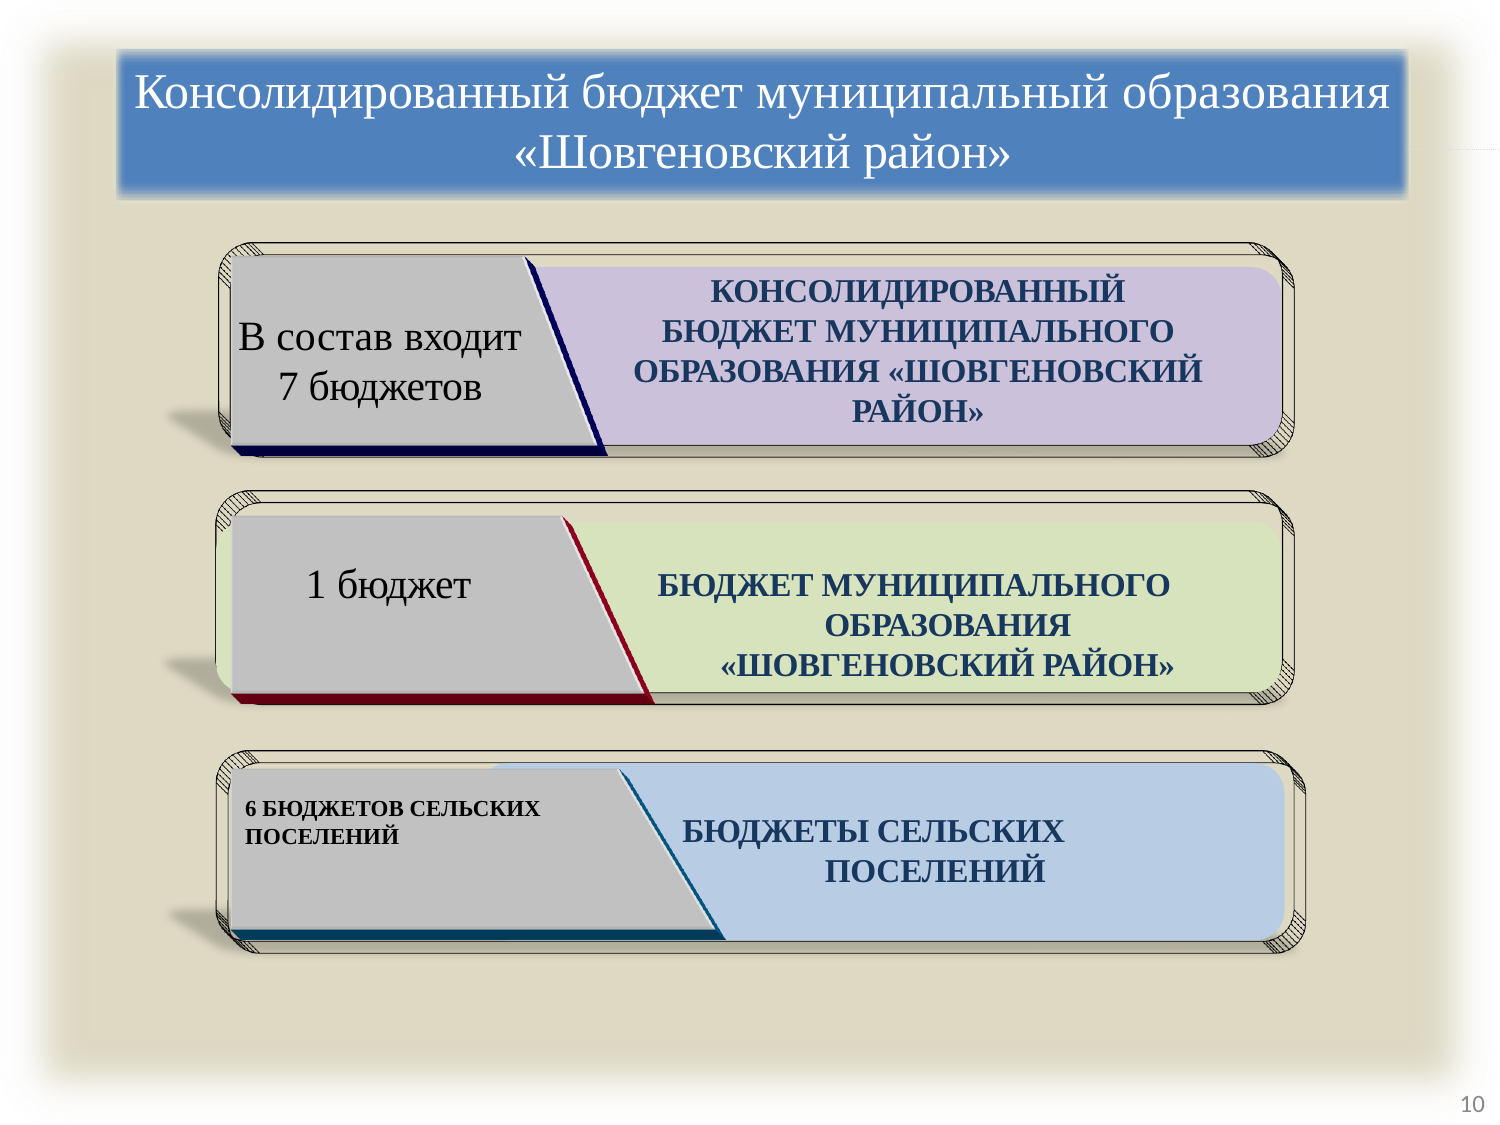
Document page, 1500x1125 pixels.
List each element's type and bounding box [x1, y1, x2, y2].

text_box [0, 0, 1500, 1125]
picture [108, 37, 1415, 213]
